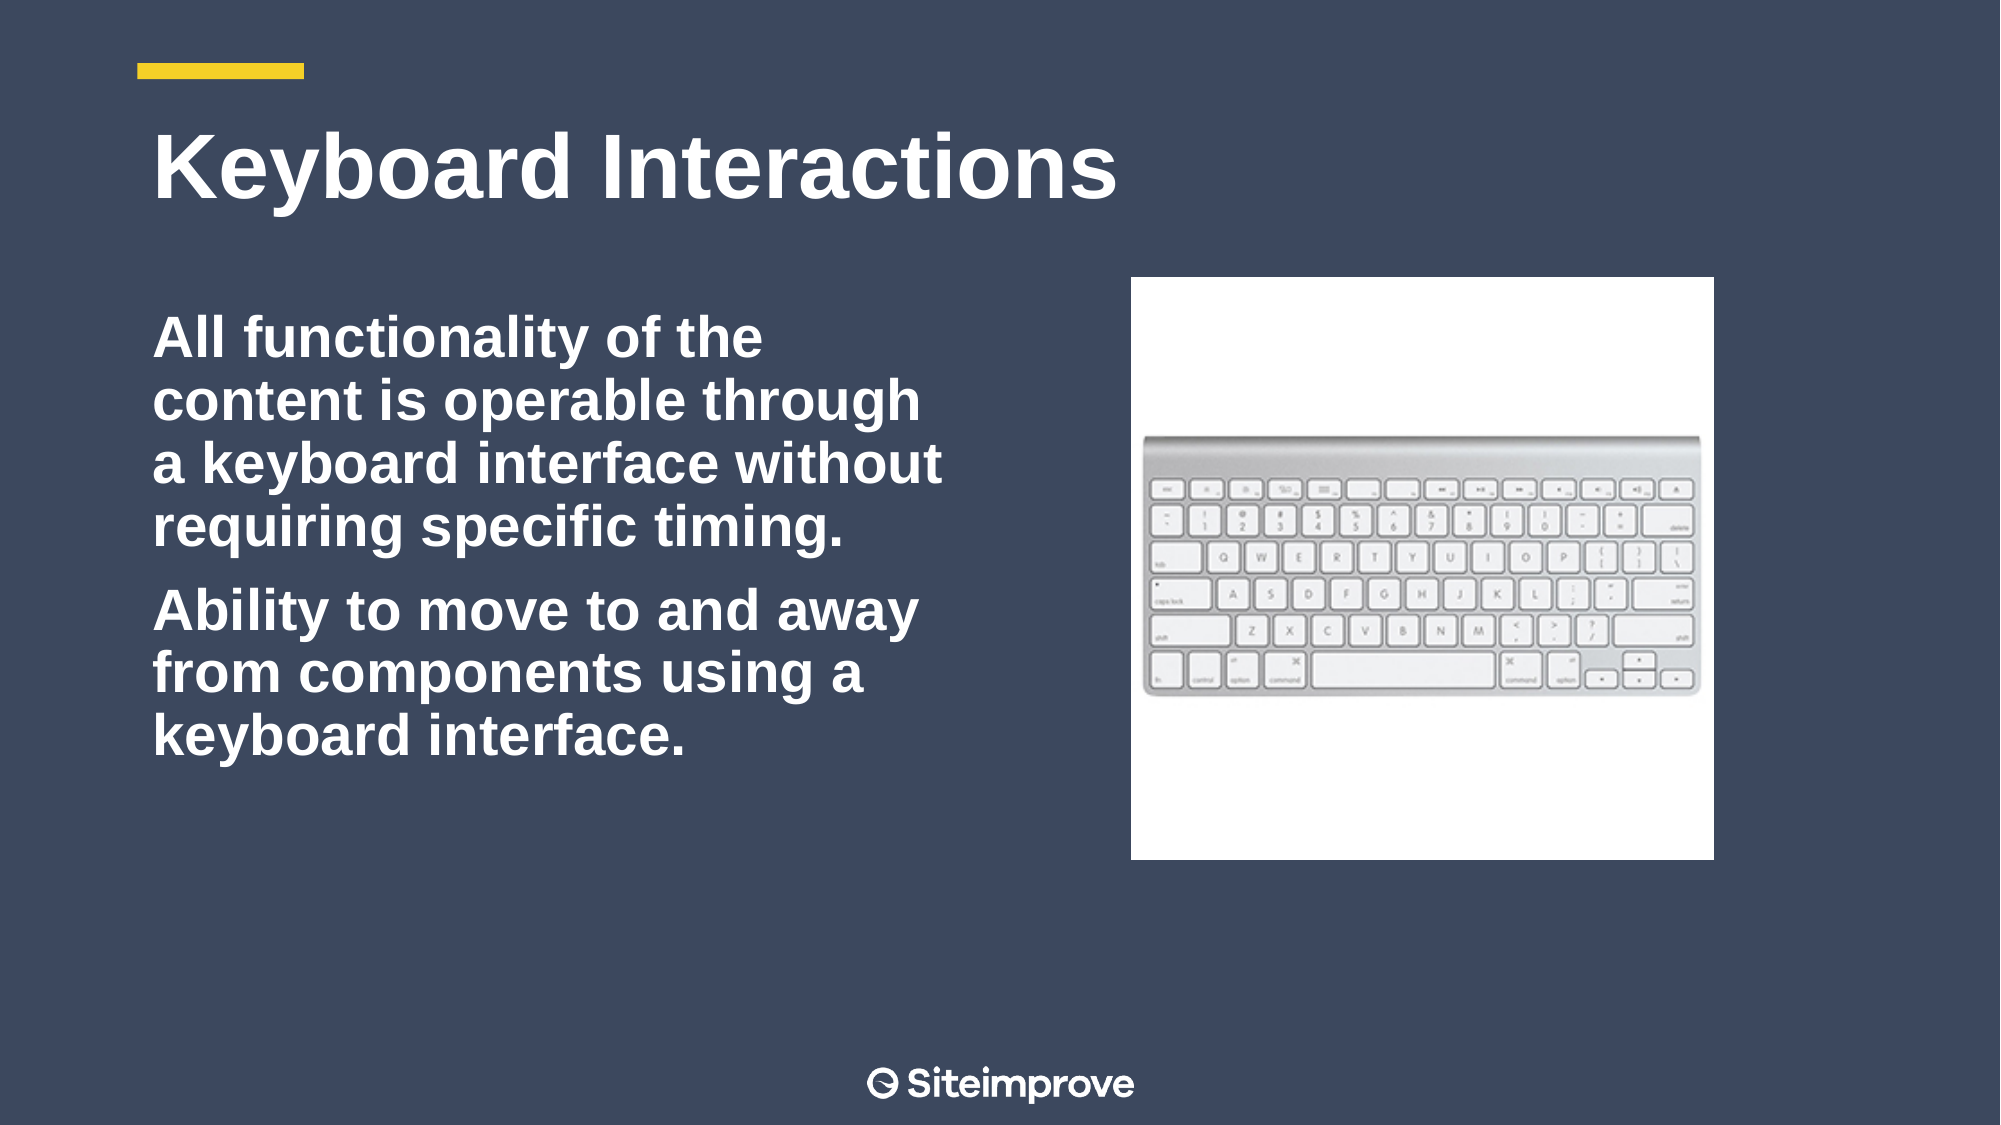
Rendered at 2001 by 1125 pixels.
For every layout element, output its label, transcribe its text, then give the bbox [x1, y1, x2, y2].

title Keyboard Interactions [137, 59, 1863, 278]
picture [1131, 277, 1714, 860]
list All functionality of the content is operable through a keyboard interface without requiring specific timing. Ability to move to and away from components using a keyboard interface. [137, 299, 980, 1052]
text_box [137, 63, 304, 80]
picture [867, 1066, 1134, 1104]
